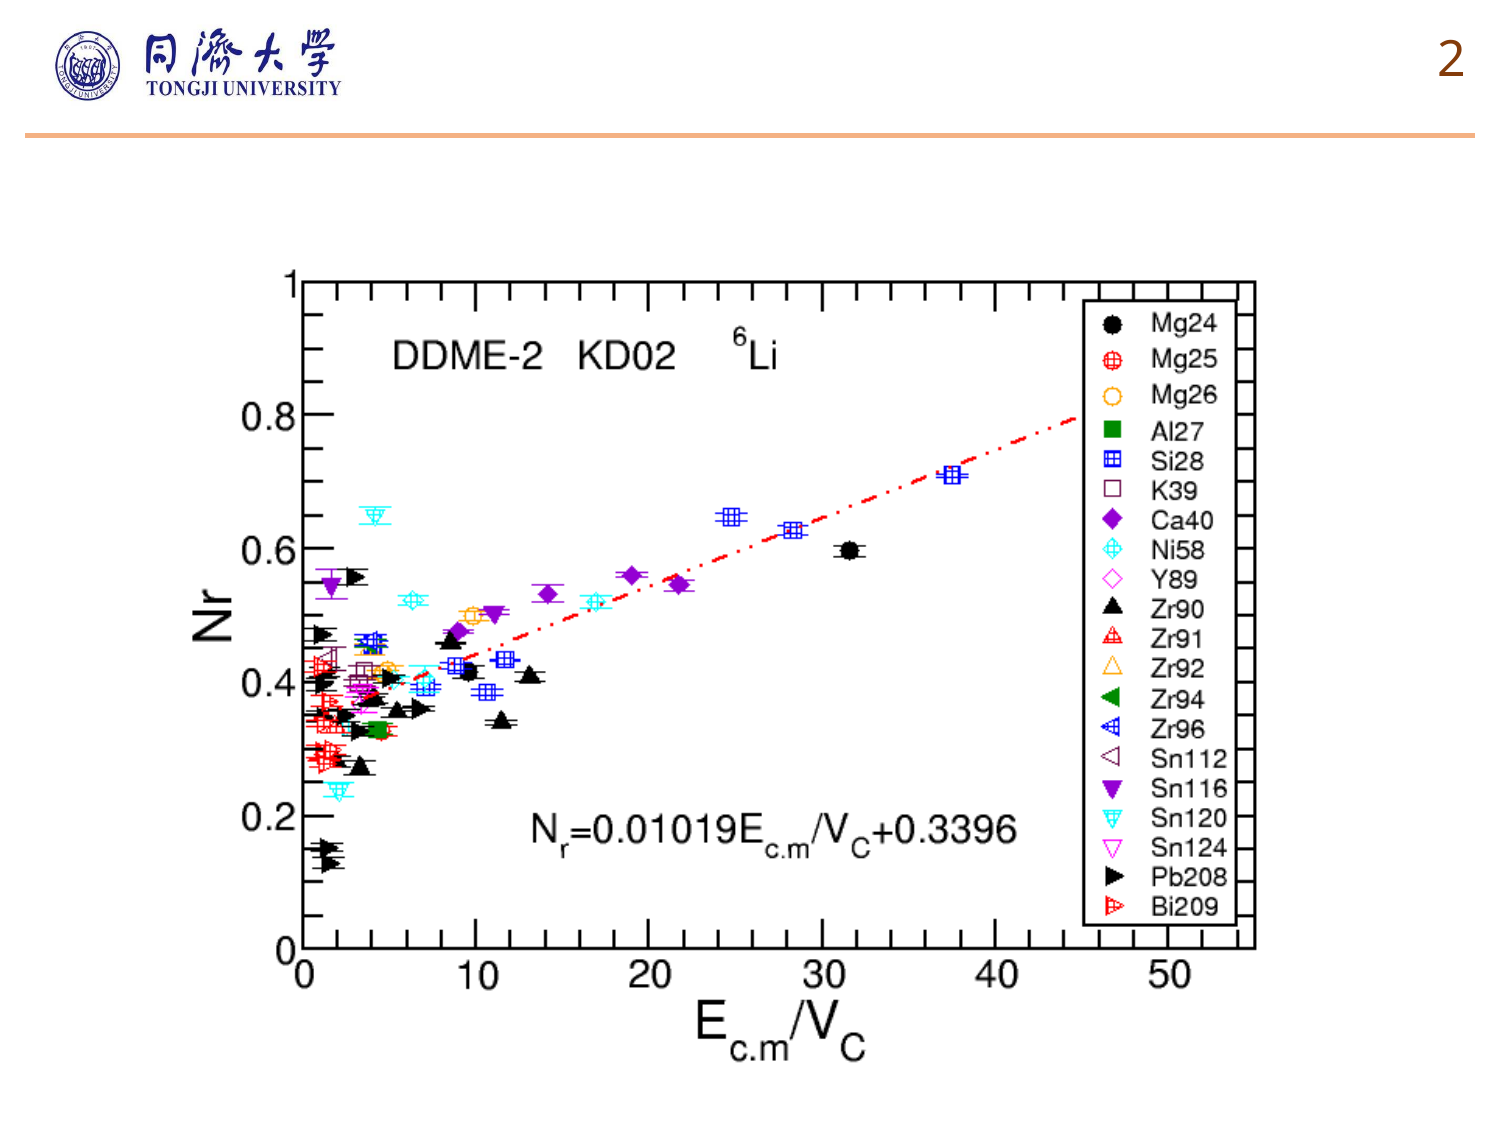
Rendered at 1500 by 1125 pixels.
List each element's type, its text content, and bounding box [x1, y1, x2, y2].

picture [160, 139, 1392, 1092]
text_box 2 [1422, 18, 1481, 94]
picture [25, 0, 371, 131]
